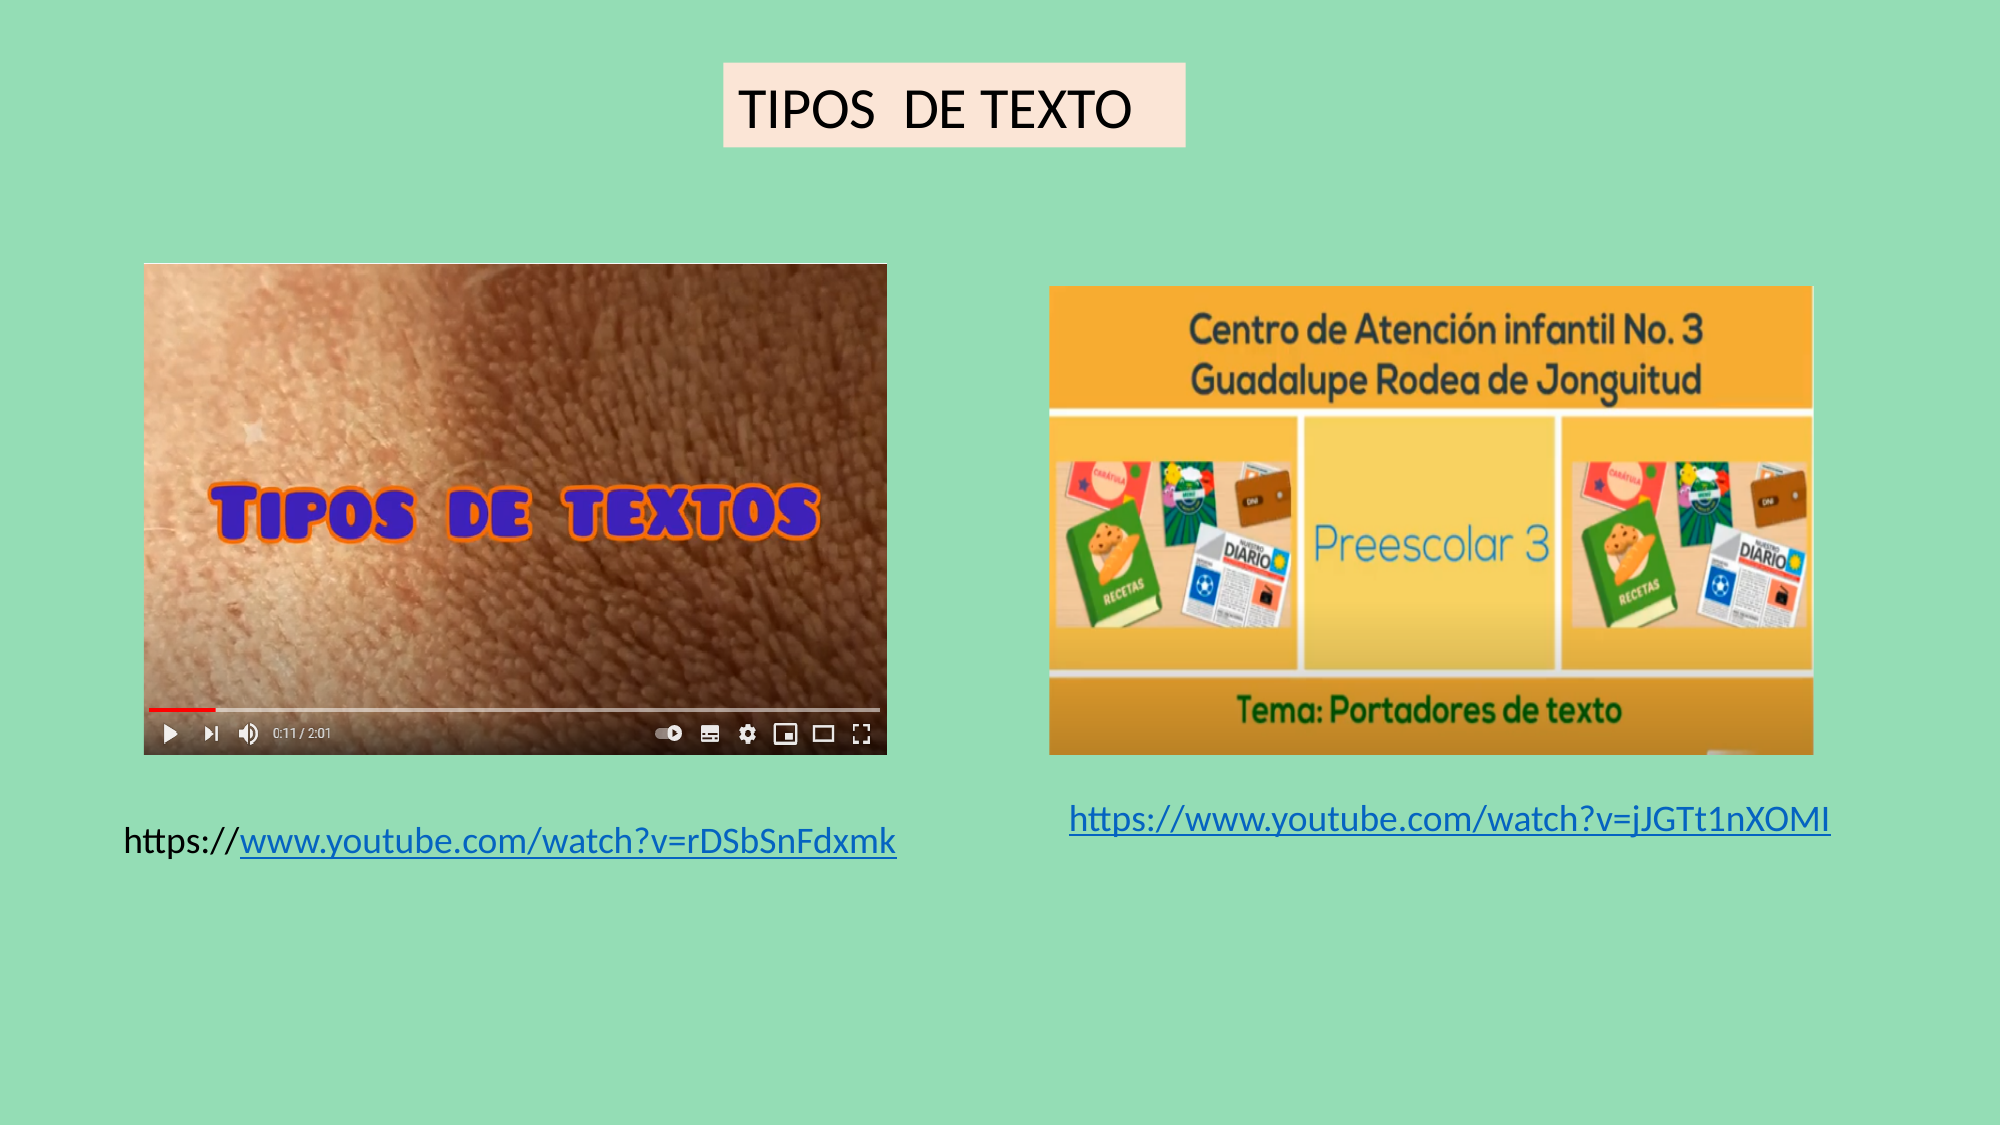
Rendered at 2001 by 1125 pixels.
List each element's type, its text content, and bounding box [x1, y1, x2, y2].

picture [143, 263, 887, 755]
text_box https://www.youtube.com/watch?v=rDSbSnFdxmk [108, 809, 912, 869]
text_box https://www.youtube.com/watch?v=jJGTt1nXOMI [1053, 786, 1846, 846]
text_box TIPOS DE TEXTO [723, 62, 1186, 148]
picture [1049, 286, 1814, 755]
